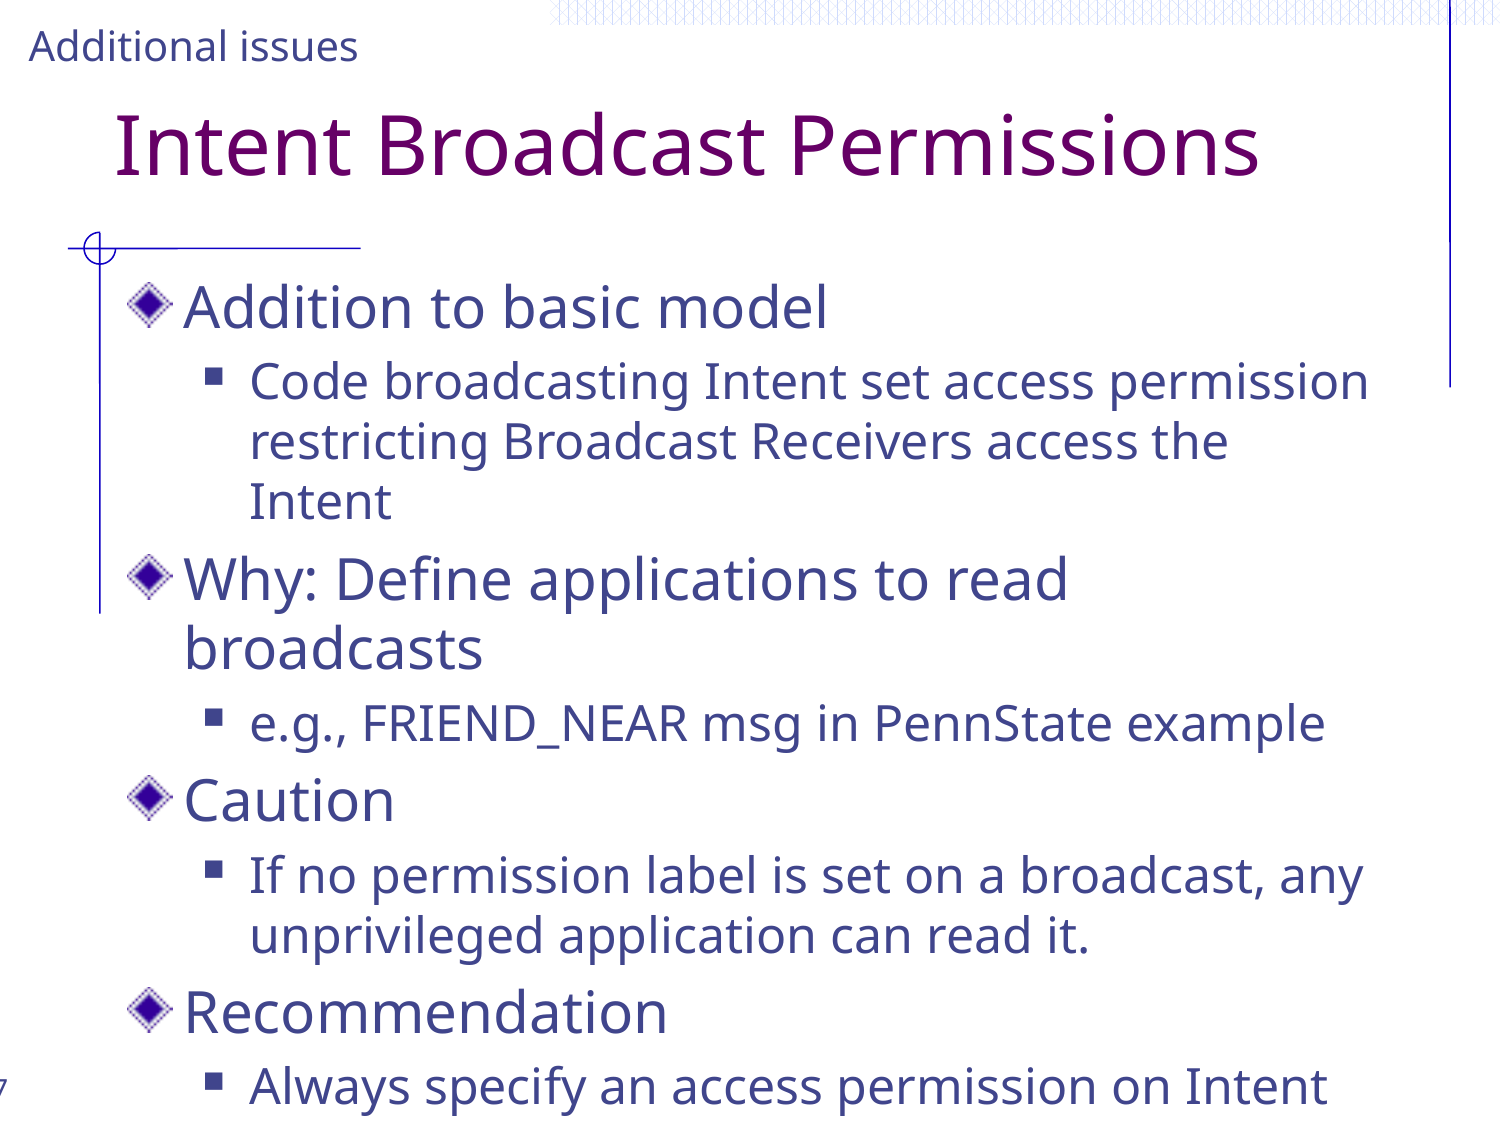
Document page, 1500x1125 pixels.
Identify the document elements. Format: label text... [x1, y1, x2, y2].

title Intent Broadcast Permissions [99, 49, 1376, 201]
picture [127, 282, 173, 328]
picture [127, 775, 173, 821]
picture [127, 554, 173, 600]
picture [127, 987, 173, 1033]
list Addition to basic model Code broadcasting Intent set access permission restricting Broadcast Receivers access the Intent Why: Define applications to read broadcasts e.g., FRIEND_NEAR msg in PennState example Caution If no permission label is set on a broadcast, any unprivileged application can read it. Recommendation Always specify an access permission on Intent broadcasts (unless explicit destination). [112, 262, 1388, 1026]
text_box Additional issues [13, 12, 375, 78]
